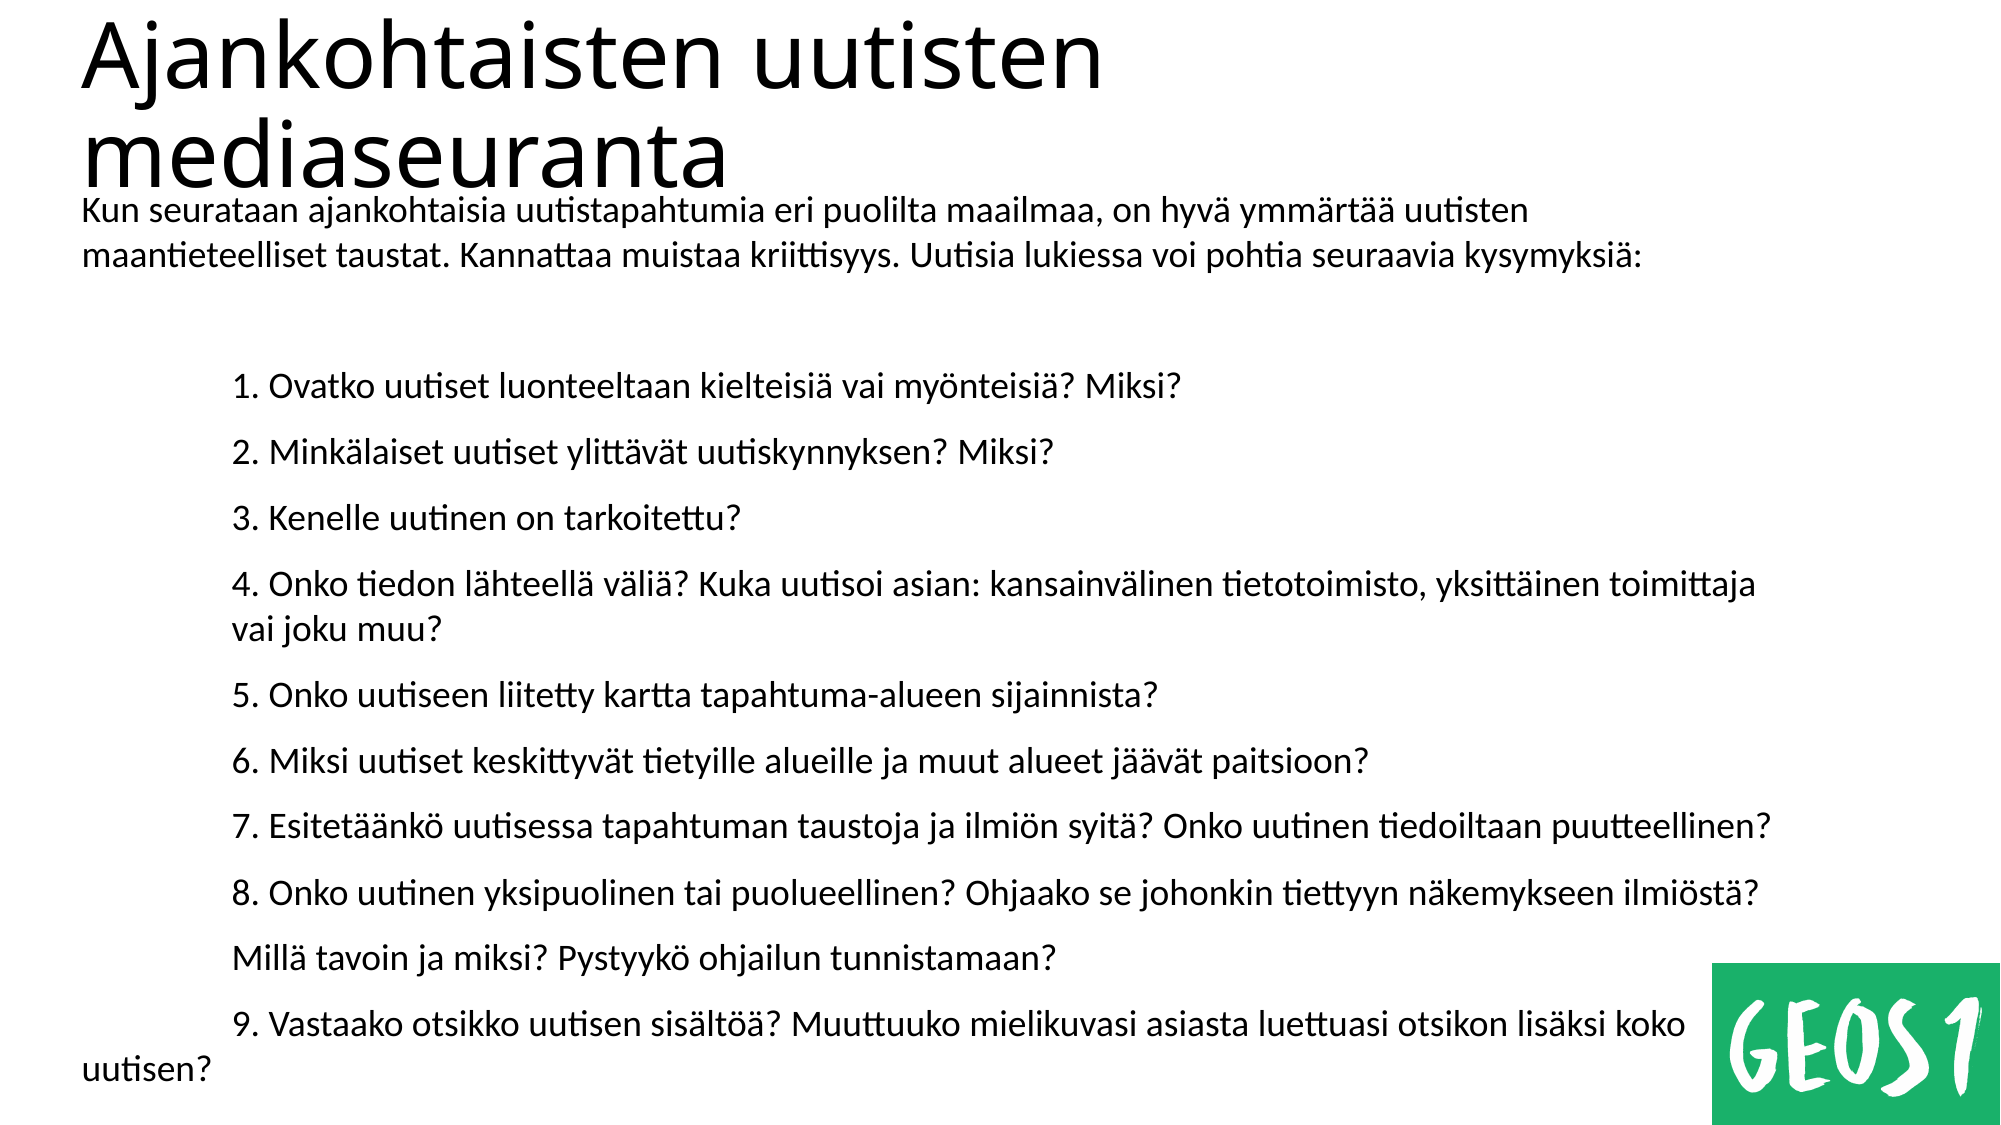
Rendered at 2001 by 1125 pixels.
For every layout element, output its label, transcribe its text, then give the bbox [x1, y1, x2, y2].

picture [1712, 963, 2000, 1125]
list Kun seurataan ajankohtaisia uutistapahtumia eri puolilta maailmaa, on hyvä ymmärtää uutisten maantieteelliset taustat. Kannattaa muistaa kriittisyys. Uutisia lukiessa voi pohtia seuraavia kysymyksiä: 1. Ovatko uutiset luonteeltaan kielteisiä vai myönteisiä? Miksi? 2. Minkälaiset uutiset ylittävät uutiskynnyksen? Miksi? 3. Kenelle uutinen on tarkoitettu? 4. Onko tiedon lähteellä väliä? Kuka uutisoi asian: kansainvälinen tietotoimisto, yksittäinen toimittaja vai joku muu? 5. Onko uutiseen liitetty kartta tapahtuma-alueen sijainnista? 6. Miksi uutiset keskittyvät tietyille alueille ja muut alueet jäävät paitsioon? 7. Esitetäänkö uutisessa tapahtuman taustoja ja ilmiön syitä? Onko uutinen tiedoiltaan puutteellinen? 8. Onko uutinen yksipuolinen tai puolueellinen? Ohjaako se johonkin tiettyyn näkemykseen ilmiöstä? Millä tavoin ja miksi? Pystyykö ohjailun tunnistamaan? 9. Vastaako otsikko uutisen sisältöä? Muuttuuko mielikuvasi asiasta luettuasi otsikon lisäksi koko uutisen? [66, 177, 1792, 1053]
title Ajankohtaisten uutisten mediaseuranta [66, 0, 1792, 177]
